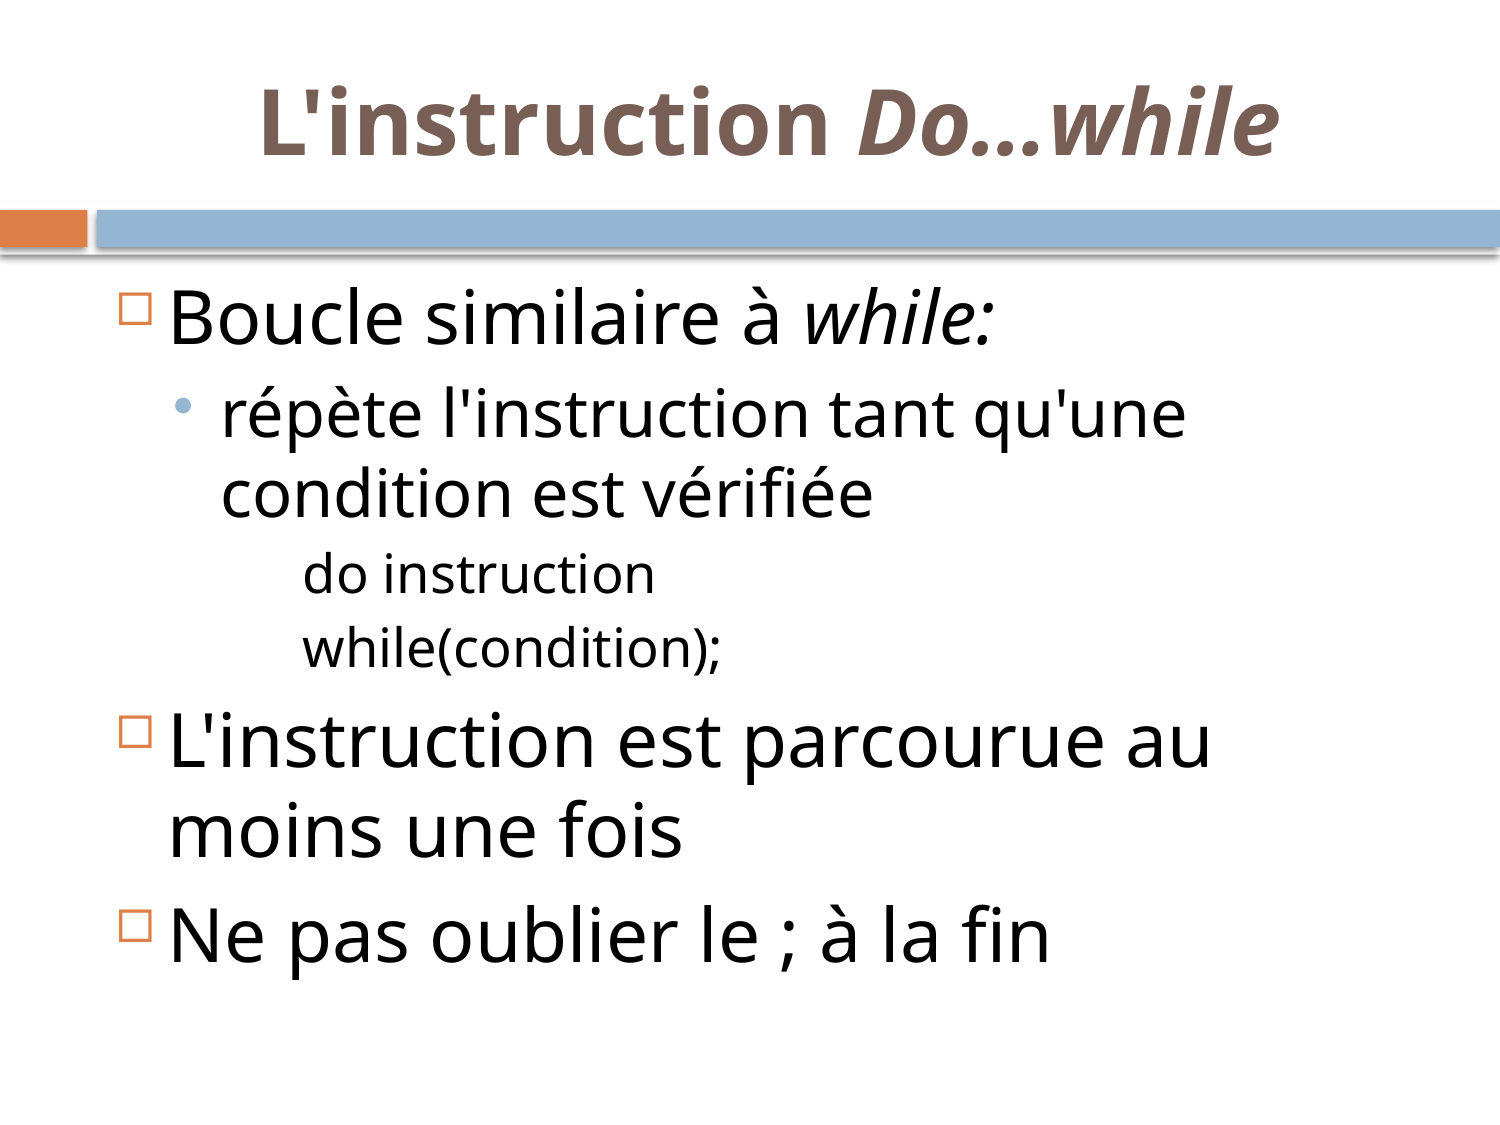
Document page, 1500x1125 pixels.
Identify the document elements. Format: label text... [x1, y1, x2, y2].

text_box Boucle similaire à while: répète l'instruction tant qu'une condition est vérifiée do instruction while(condition); L'instruction est parcourue au moins une fois Ne pas oublier le ; à la fin [100, 262, 1438, 1000]
text_box L'instruction Do…while [100, 37, 1438, 200]
